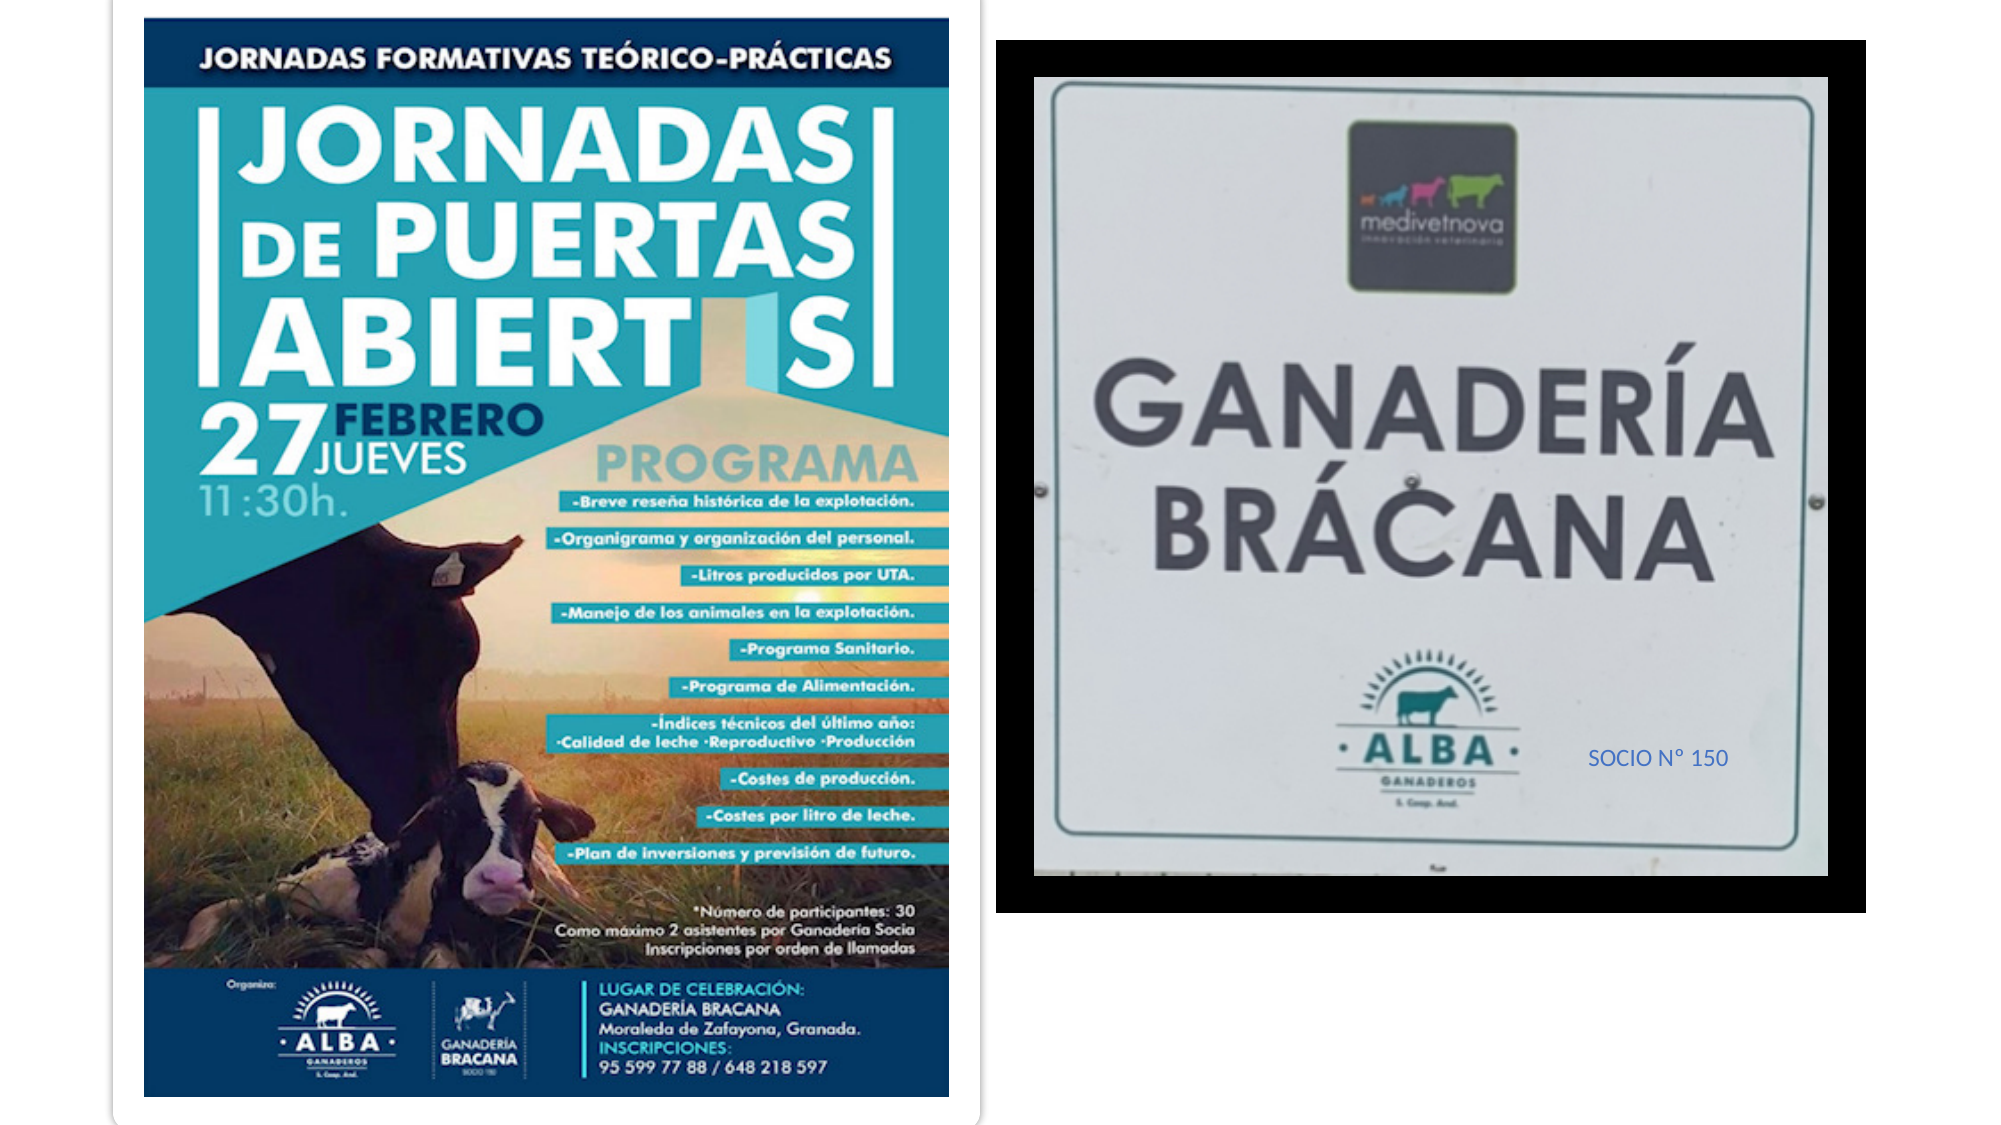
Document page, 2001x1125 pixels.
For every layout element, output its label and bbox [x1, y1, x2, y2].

picture [143, 15, 949, 1098]
picture [1033, 76, 1829, 876]
